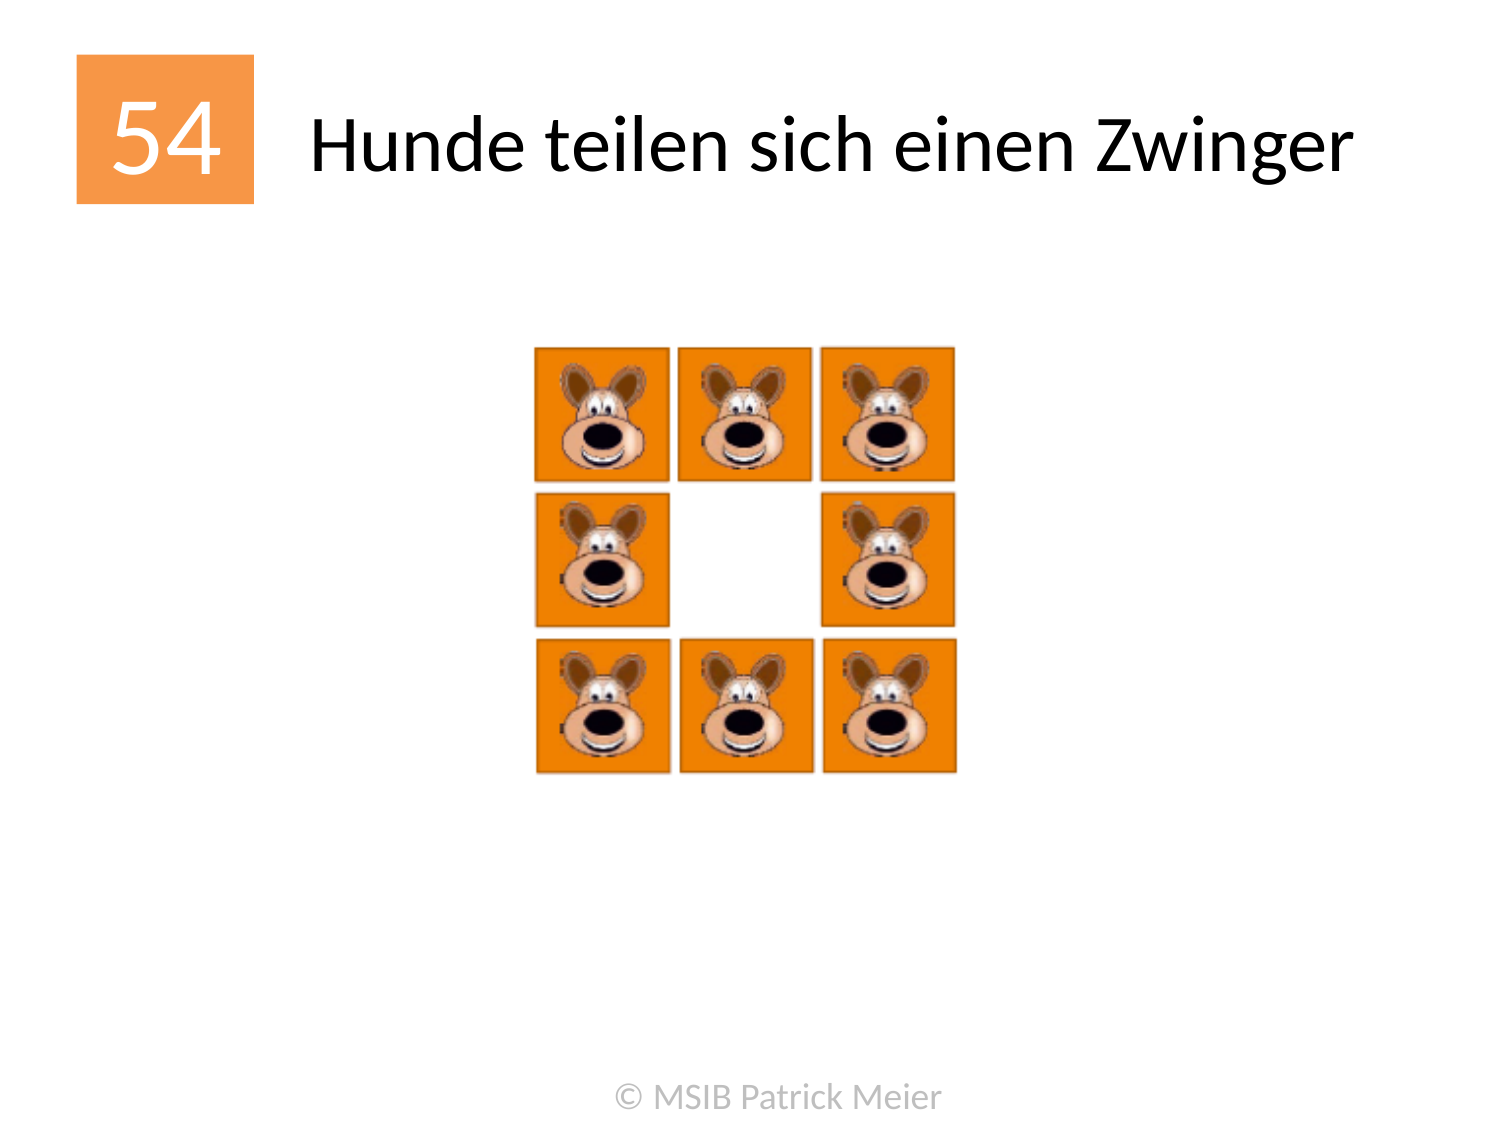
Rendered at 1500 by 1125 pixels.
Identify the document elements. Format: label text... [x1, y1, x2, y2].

text_box 54 [76, 54, 254, 205]
picture [523, 336, 977, 789]
title Hunde teilen sich einen Zwinger [242, 45, 1425, 233]
